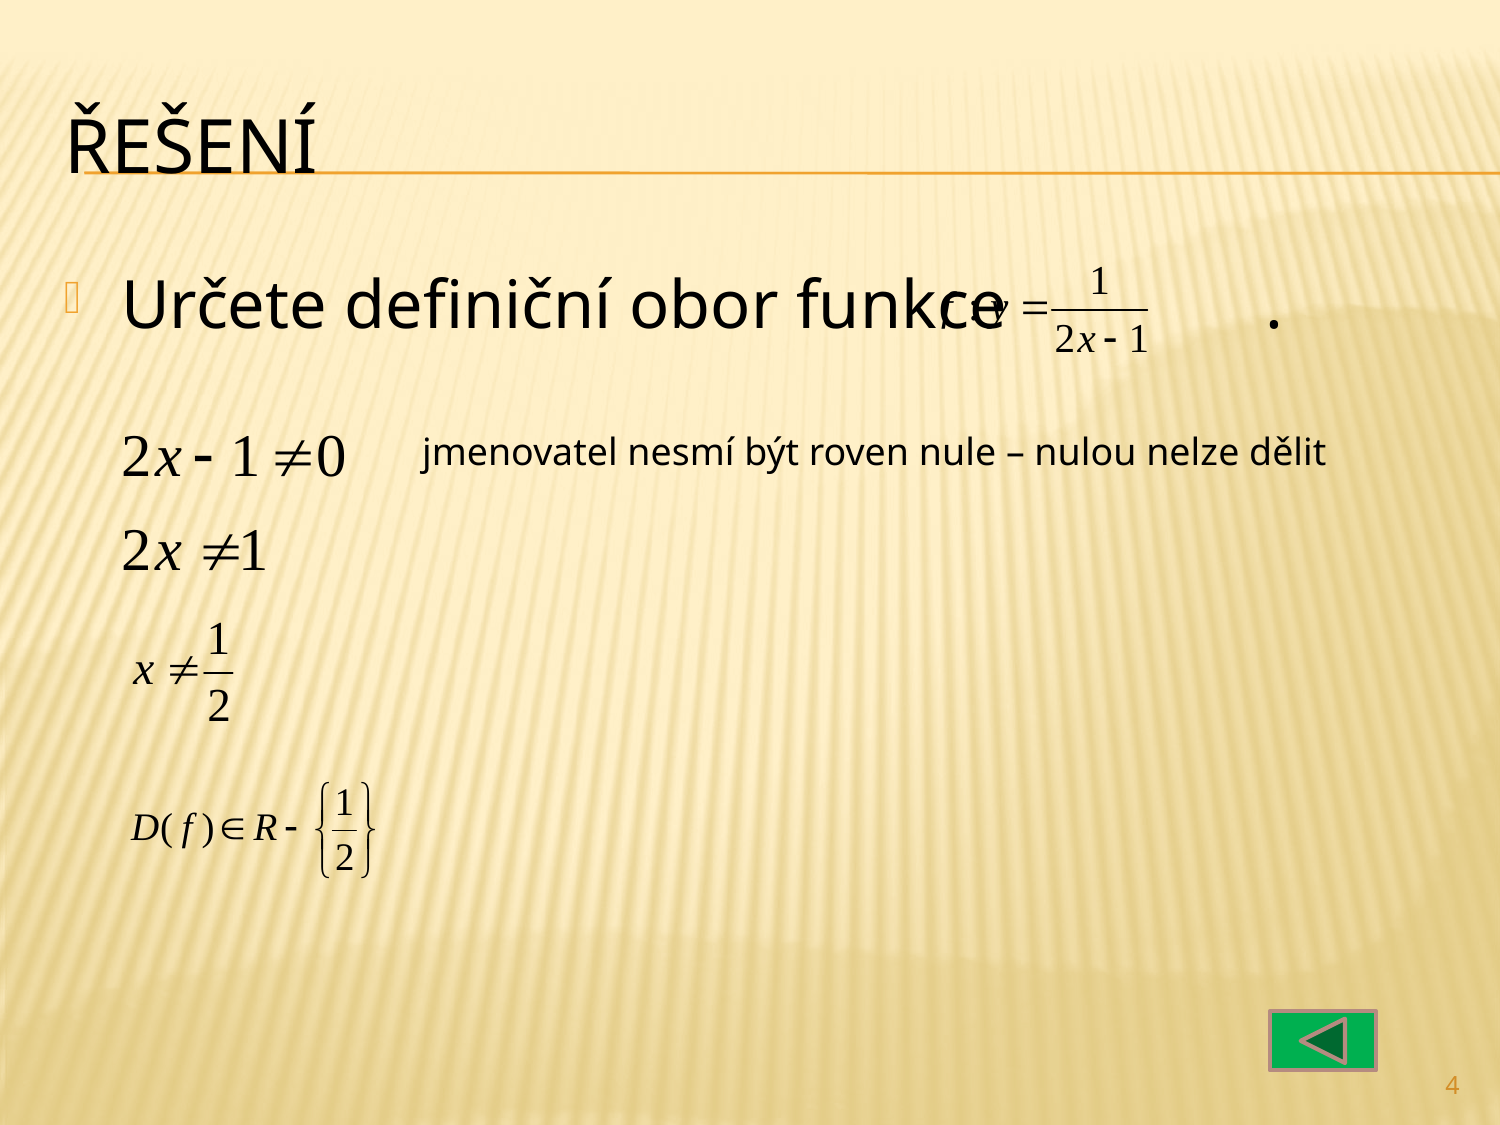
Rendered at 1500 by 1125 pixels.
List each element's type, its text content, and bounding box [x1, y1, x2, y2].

slide_number 4 [1350, 1061, 1475, 1103]
title Řešení [50, 75, 1475, 213]
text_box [926, 255, 1158, 362]
text_box [1268, 1009, 1378, 1072]
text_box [111, 514, 275, 587]
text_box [111, 420, 356, 492]
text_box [123, 774, 385, 886]
text_box jmenovatel nesmí být roven nule – nulou nelze dělit [407, 420, 1400, 481]
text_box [123, 609, 243, 733]
list Určete definiční obor funkce . [50, 254, 1475, 998]
